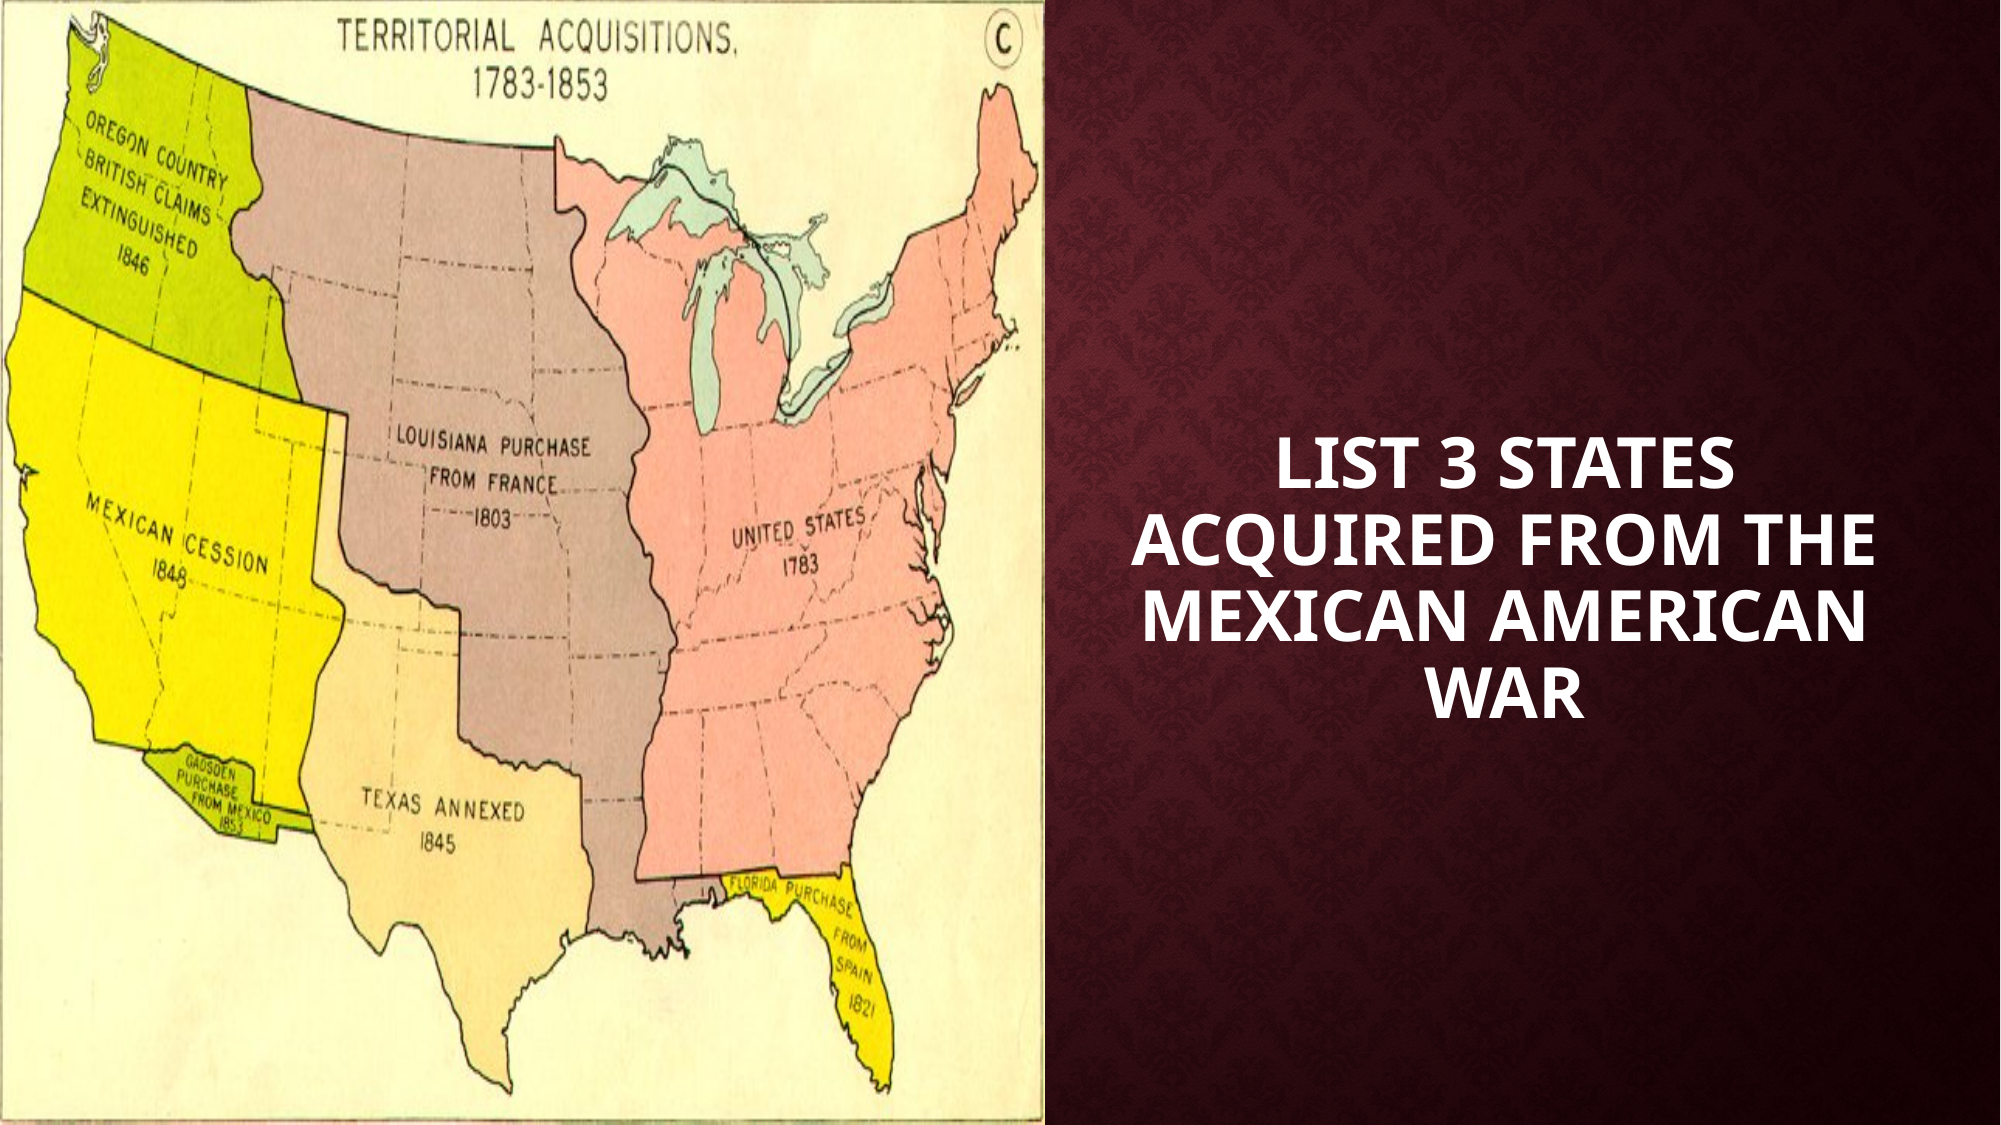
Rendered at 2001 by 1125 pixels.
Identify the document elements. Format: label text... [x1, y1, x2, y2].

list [0, 0, 1046, 1125]
title List 3 States Acquired from the Mexican American War [1070, 103, 1939, 1058]
